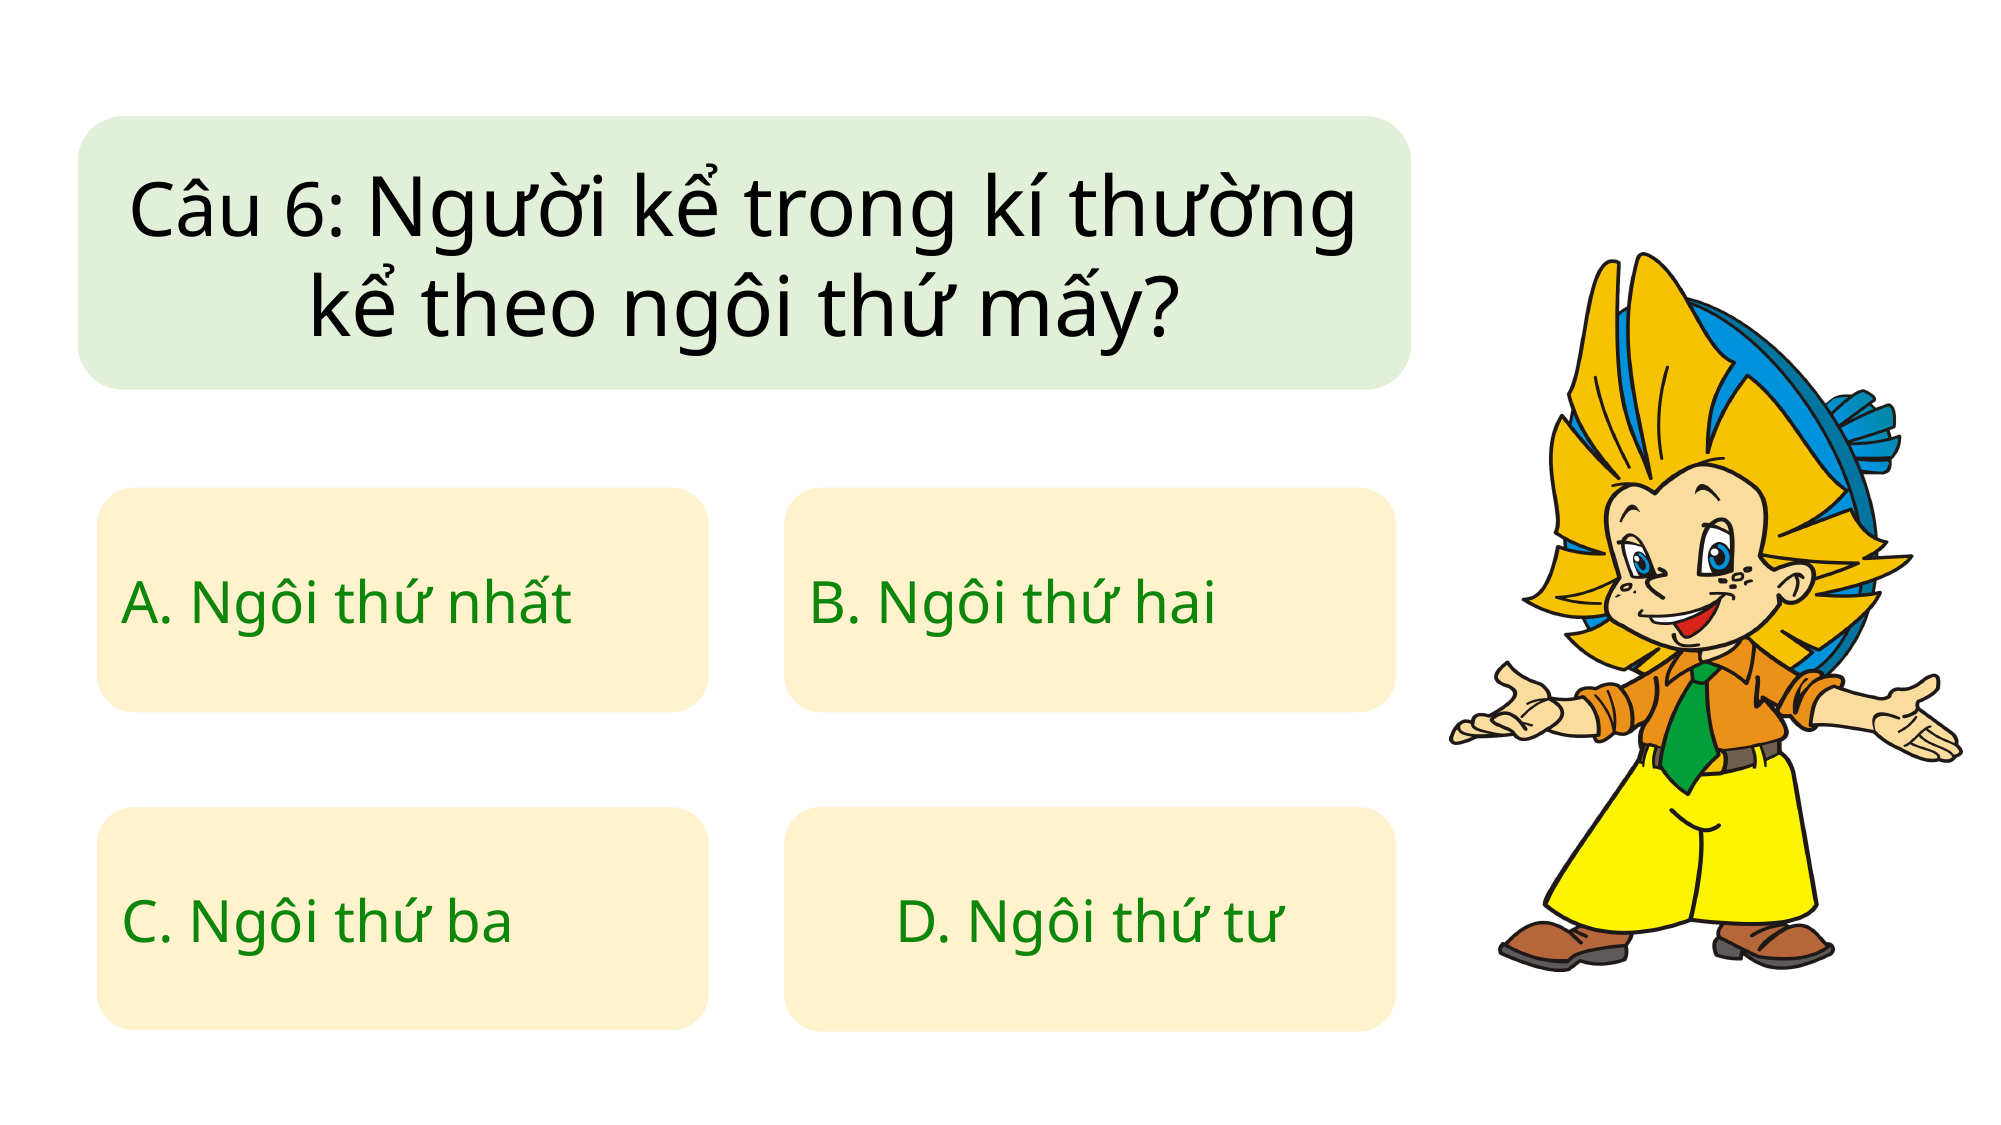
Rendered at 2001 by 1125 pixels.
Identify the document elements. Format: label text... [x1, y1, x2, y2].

text_box Câu 6: Người kể trong kí thường kể theo ngôi thứ mấy? [75, 114, 1414, 392]
text_box B. Ngôi thứ hai [782, 485, 1399, 715]
text_box D. Ngôi thứ tư [782, 804, 1399, 1034]
picture [1449, 252, 1963, 972]
text_box A. Ngôi thứ nhất [94, 485, 711, 715]
text_box C. Ngôi thứ ba [94, 805, 711, 1033]
